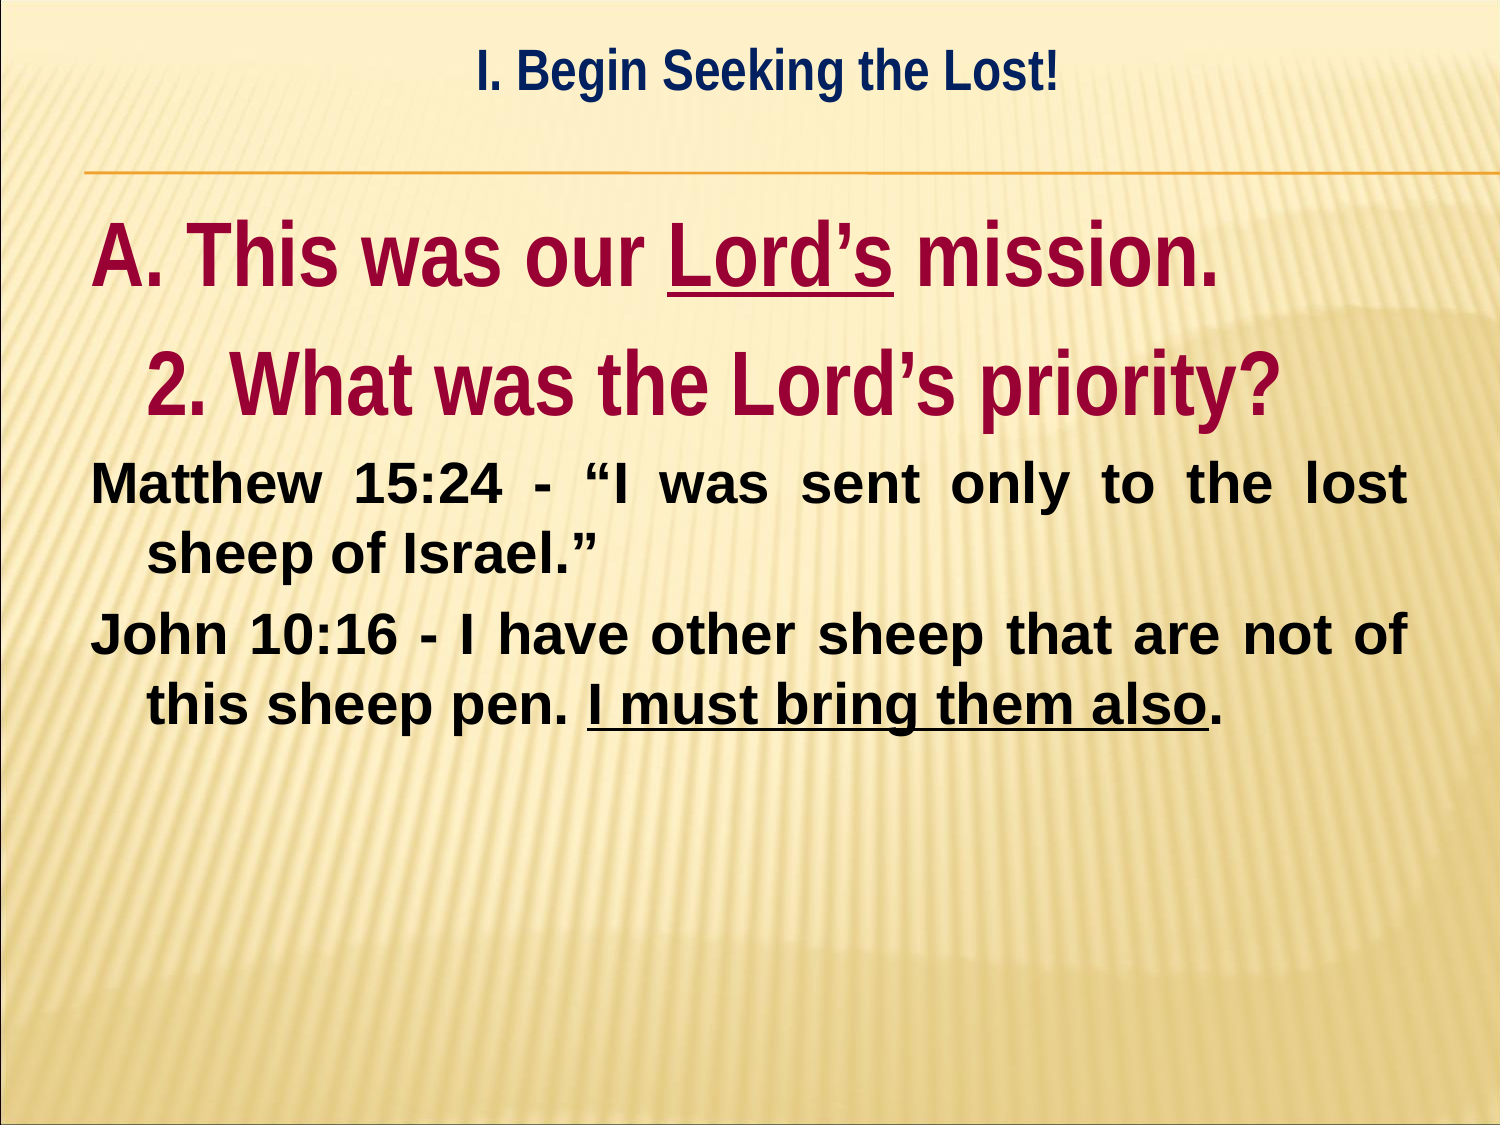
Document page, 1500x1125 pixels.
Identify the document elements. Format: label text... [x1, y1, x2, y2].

list A. This was our Lord’s mission. 2. What was the Lord’s priority? Matthew 15:24 - “I was sent only to the lost sheep of Israel.” John 10:16 - I have other sheep that are not of this sheep pen. I must bring them also. [75, 187, 1425, 1075]
picture [0, 0, 1500, 1125]
text_box I. Begin Seeking the Lost! [124, 24, 1413, 110]
